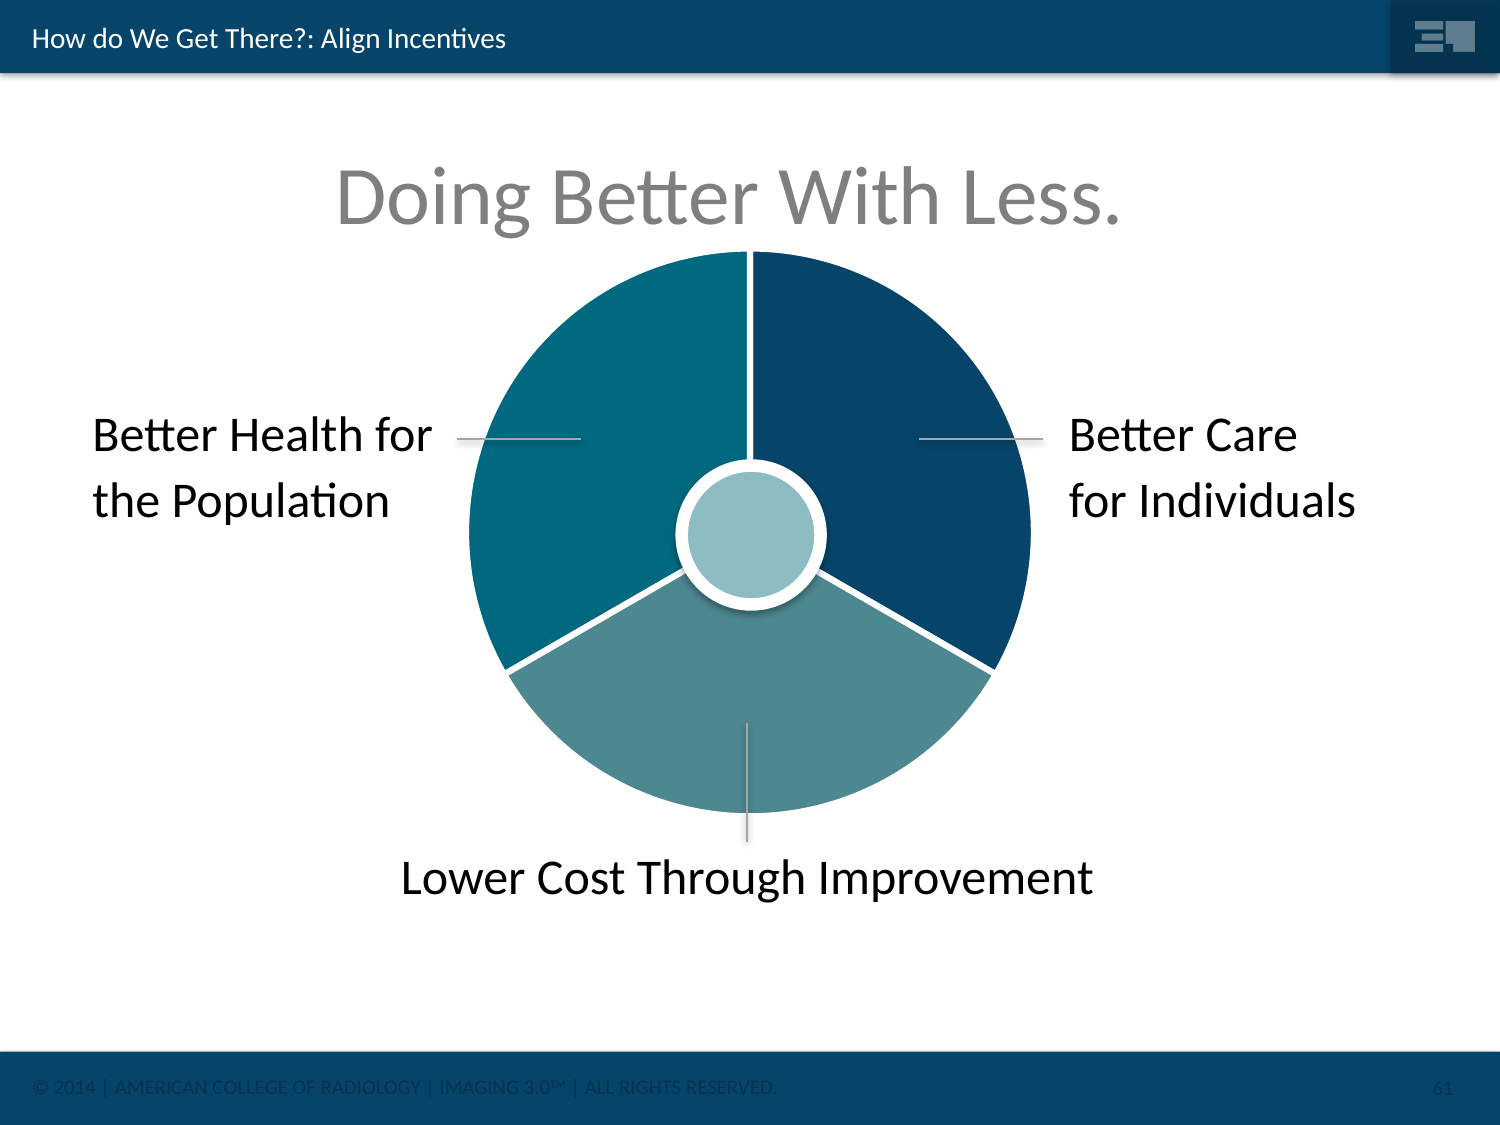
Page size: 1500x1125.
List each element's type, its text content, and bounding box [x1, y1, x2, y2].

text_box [919, 387, 1376, 536]
picture [1415, 21, 1475, 52]
title How do We Get There?: Align Incentives [31, 0, 1391, 74]
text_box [364, 722, 1130, 912]
slide_number 61 [1402, 1060, 1469, 1121]
chart [453, 236, 1047, 722]
text_box Doing Better With Less. [293, 133, 1167, 249]
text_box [77, 387, 581, 536]
